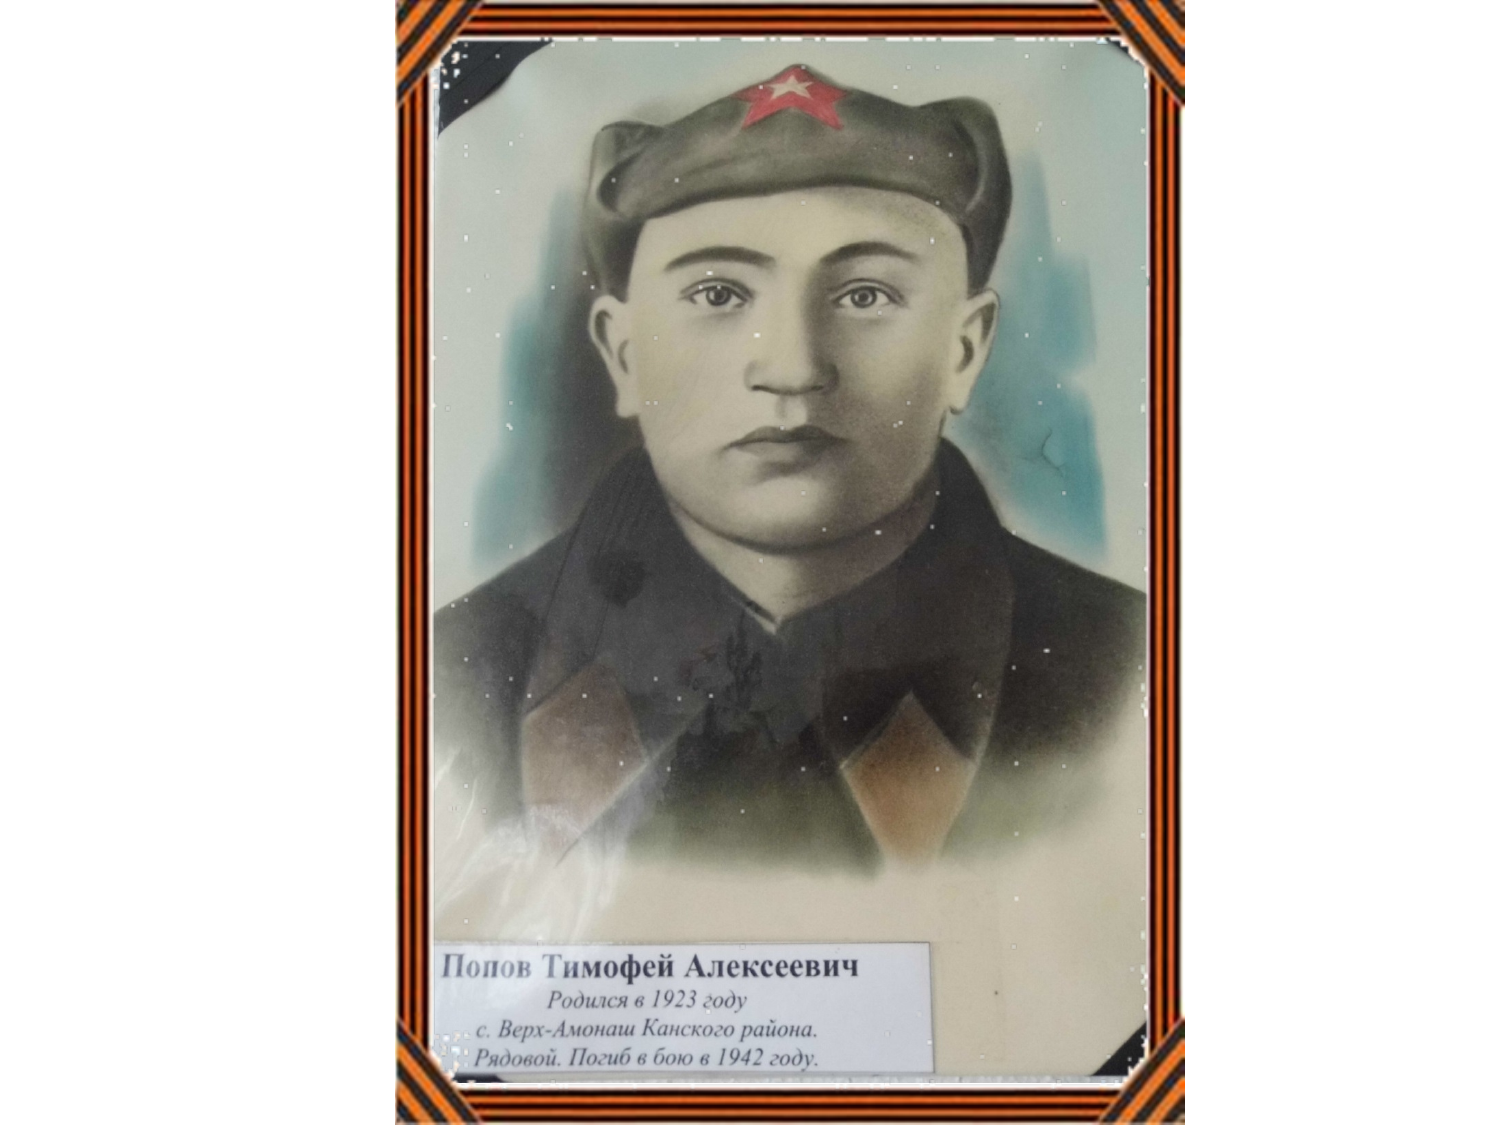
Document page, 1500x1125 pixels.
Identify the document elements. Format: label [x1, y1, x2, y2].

picture [395, 0, 1185, 1125]
